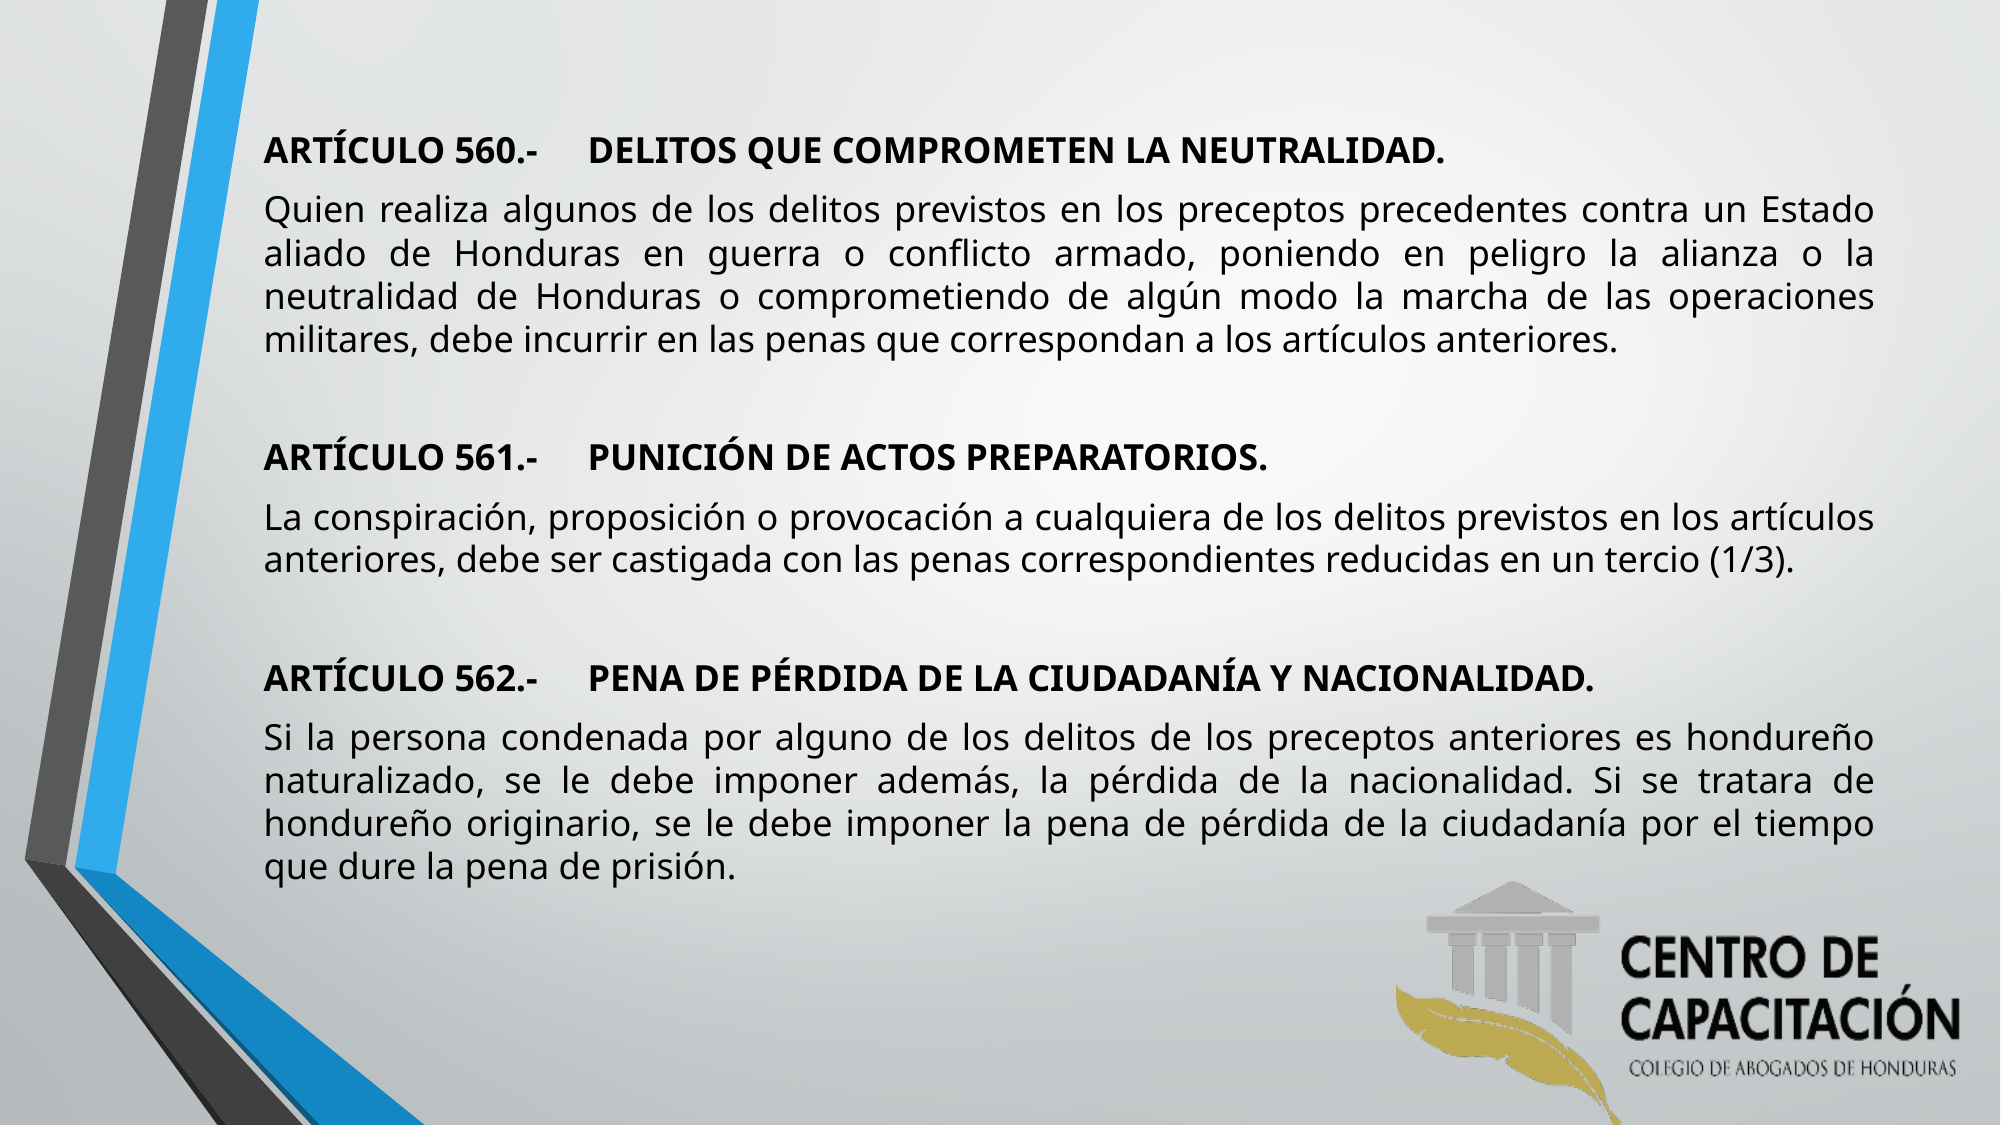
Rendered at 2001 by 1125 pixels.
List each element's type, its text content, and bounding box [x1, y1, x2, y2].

picture [1396, 881, 1962, 1125]
list ARTÍCULO 560.- DELITOS QUE COMPROMETEN LA NEUTRALIDAD. Quien realiza algunos de los delitos previstos en los preceptos precedentes contra un Estado aliado de Honduras en guerra o conflicto armado, poniendo en peligro la alianza o la neutralidad de Honduras o comprometiendo de algún modo la marcha de las operaciones militares, debe incurrir en las penas que correspondan a los artículos anteriores. ARTÍCULO 561.- PUNICIÓN DE ACTOS PREPARATORIOS. La conspiración, proposición o provocación a cualquiera de los delitos previstos en los artículos anteriores, debe ser castigada con las penas correspondientes reducidas en un tercio (1/3). ARTÍCULO 562.- PENA DE PÉRDIDA DE LA CIUDADANÍA Y NACIONALIDAD. Si la persona condenada por alguno de los delitos de los preceptos anteriores es hondureño naturalizado, se le debe imponer además, la pérdida de la nacionalidad. Si se tratara de hondureño originario, se le debe imponer la pena de pérdida de la ciudadanía por el tiempo que dure la pena de prisión. [248, 120, 1893, 917]
